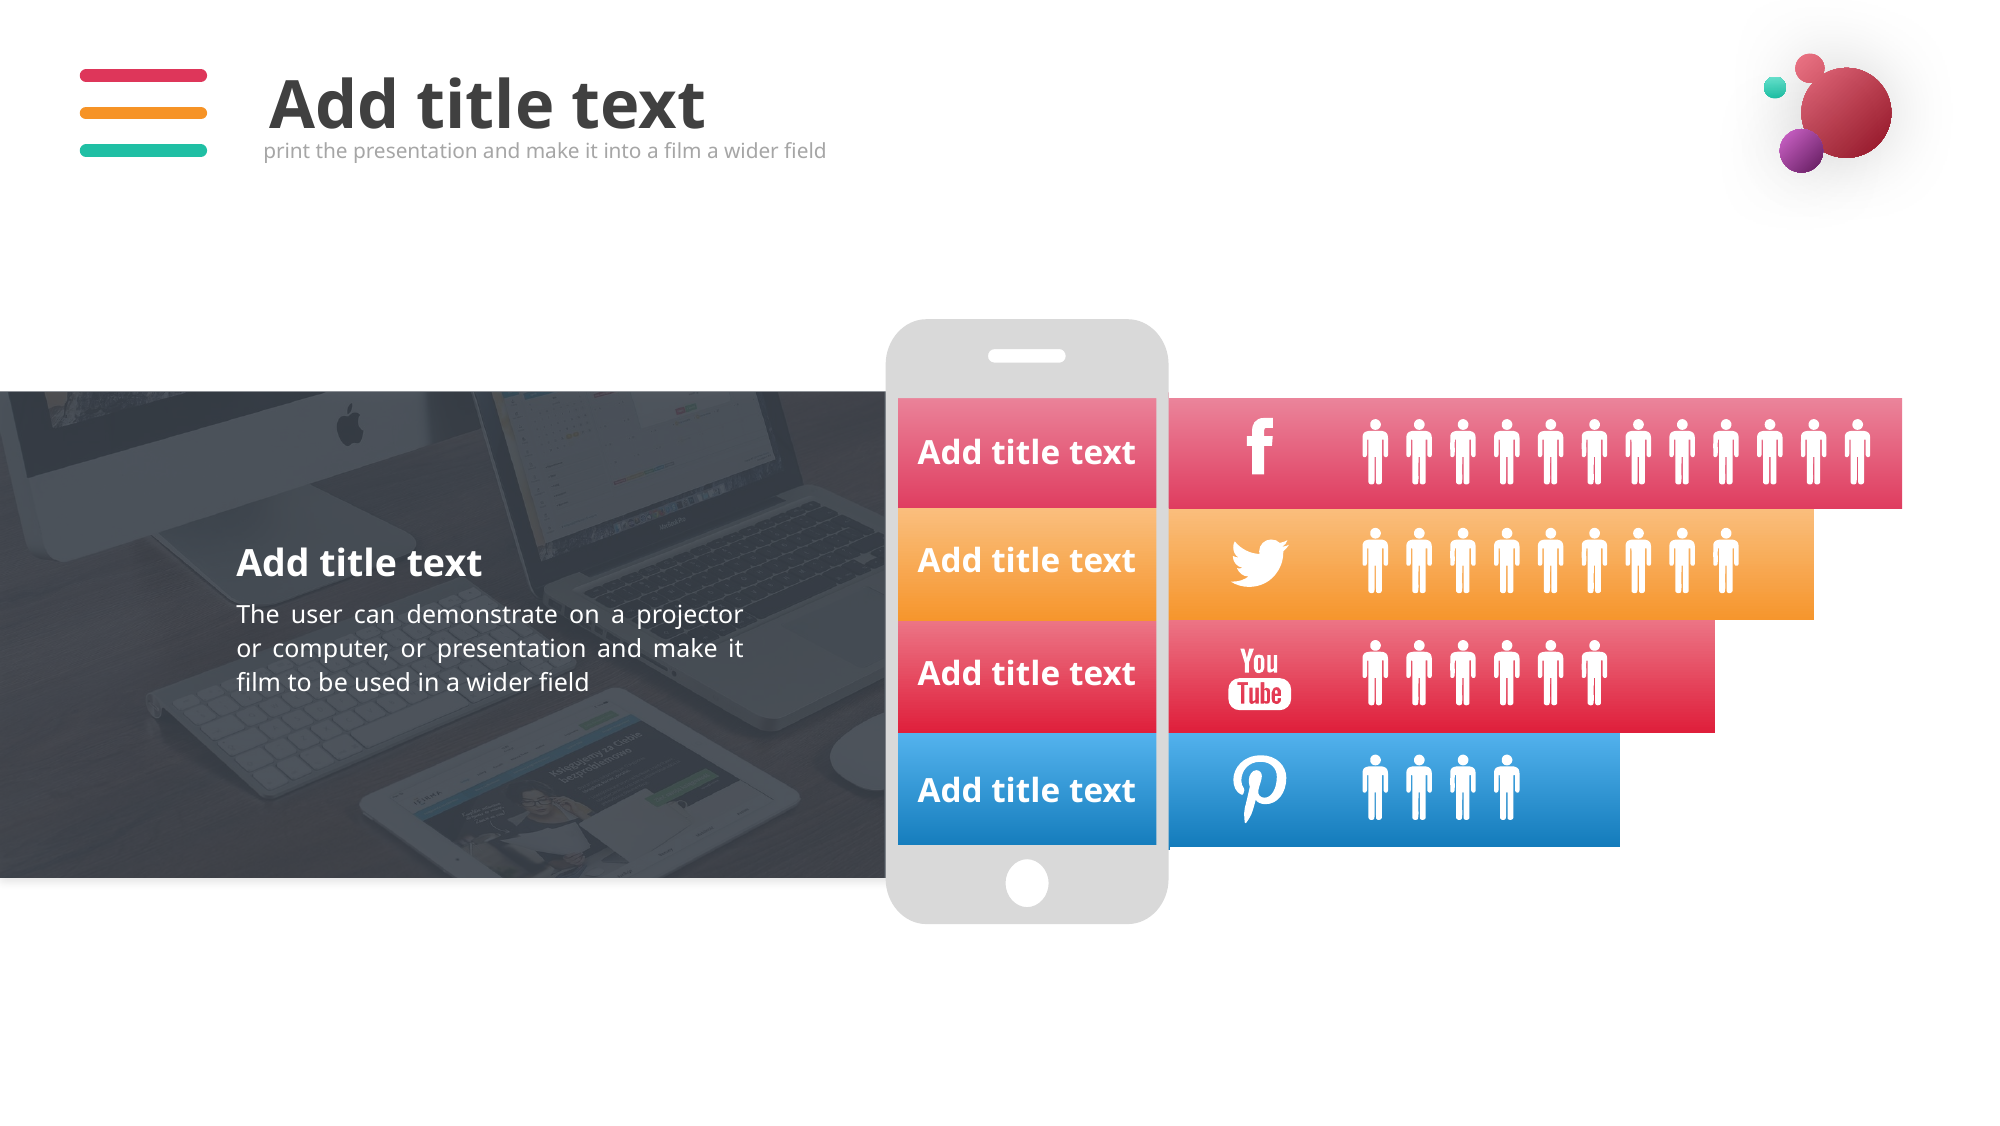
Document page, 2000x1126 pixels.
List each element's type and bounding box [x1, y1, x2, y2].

text_box [0, 319, 1903, 925]
text_box [85, 75, 201, 151]
text_box [248, 54, 899, 171]
text_box [1764, 53, 1892, 173]
